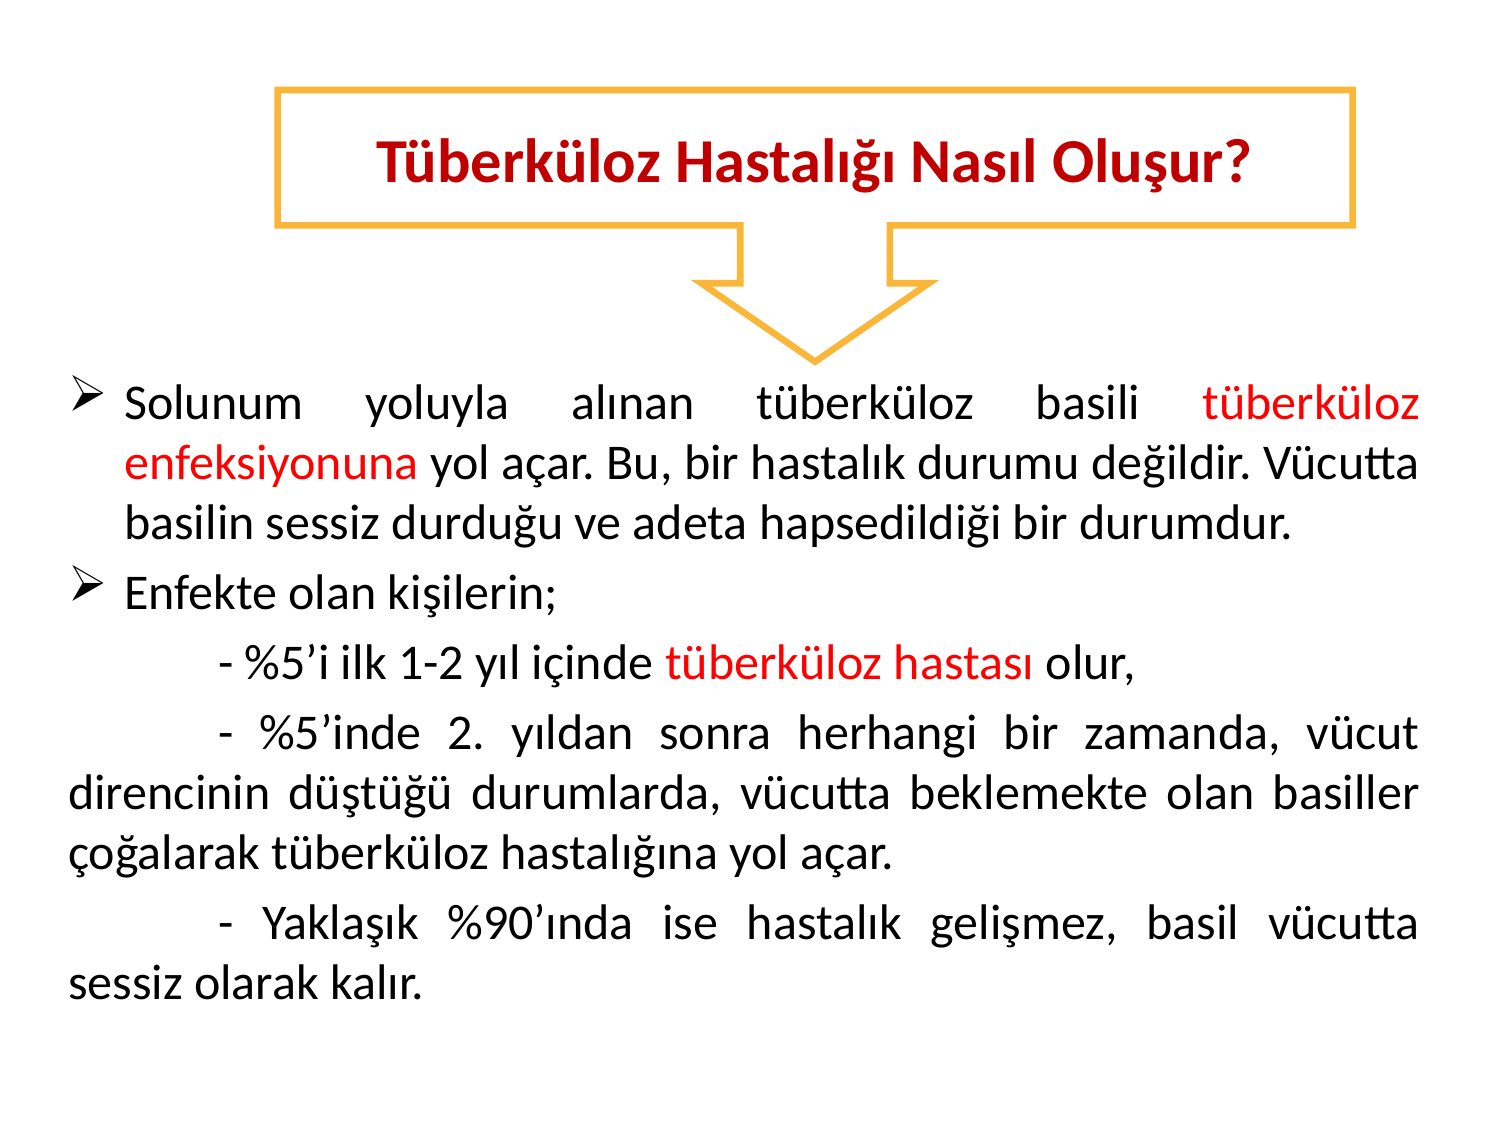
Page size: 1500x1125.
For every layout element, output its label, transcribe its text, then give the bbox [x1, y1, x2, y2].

text_box Tüberküloz Hastalığı Nasıl Oluşur? [277, 90, 1353, 362]
list Solunum yoluyla alınan tüberküloz basili tüberküloz enfeksiyonuna yol açar. Bu, bir hastalık durumu değildir. Vücutta basilin sessiz durduğu ve adeta hapsedildiği bir durumdur. Enfekte olan kişilerin; - %5’i ilk 1-2 yıl içinde tüberküloz hastası olur, - %5’inde 2. yıldan sonra herhangi bir zamanda, vücut direncinin düştüğü durumlarda, vücutta beklemekte olan basiller çoğalarak tüberküloz hastalığına yol açar. - Yaklaşık %90’ında ise hastalık gelişmez, basil vücutta sessiz olarak kalır. [53, 361, 1436, 1060]
